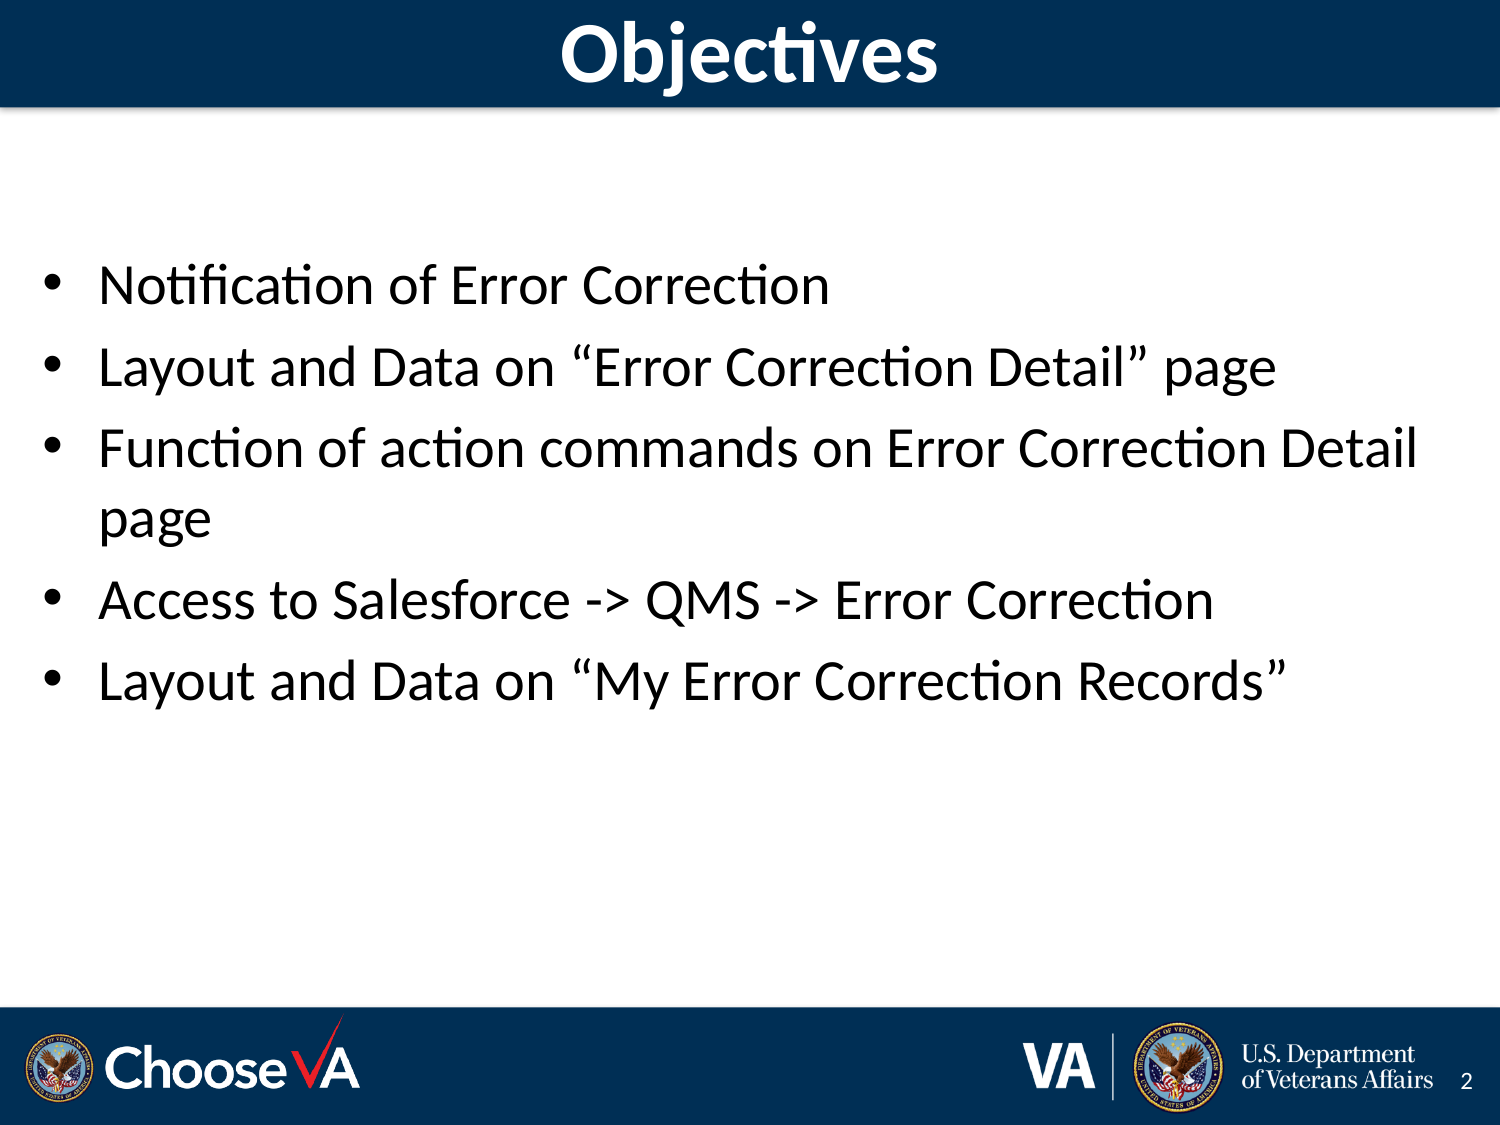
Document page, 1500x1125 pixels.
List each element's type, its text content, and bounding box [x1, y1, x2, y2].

slide_number 2 [1425, 1049, 1489, 1110]
title Objectives [0, 0, 1500, 108]
text_box Notification of Error Correction Layout and Data on “Error Correction Detail” page Function of action commands on Error Correction Detail page Access to Salesforce -> QMS -> Error Correction Layout and Data on “My Error Correction Records” [27, 177, 1467, 984]
picture [1017, 1014, 1438, 1120]
picture [24, 1012, 360, 1103]
